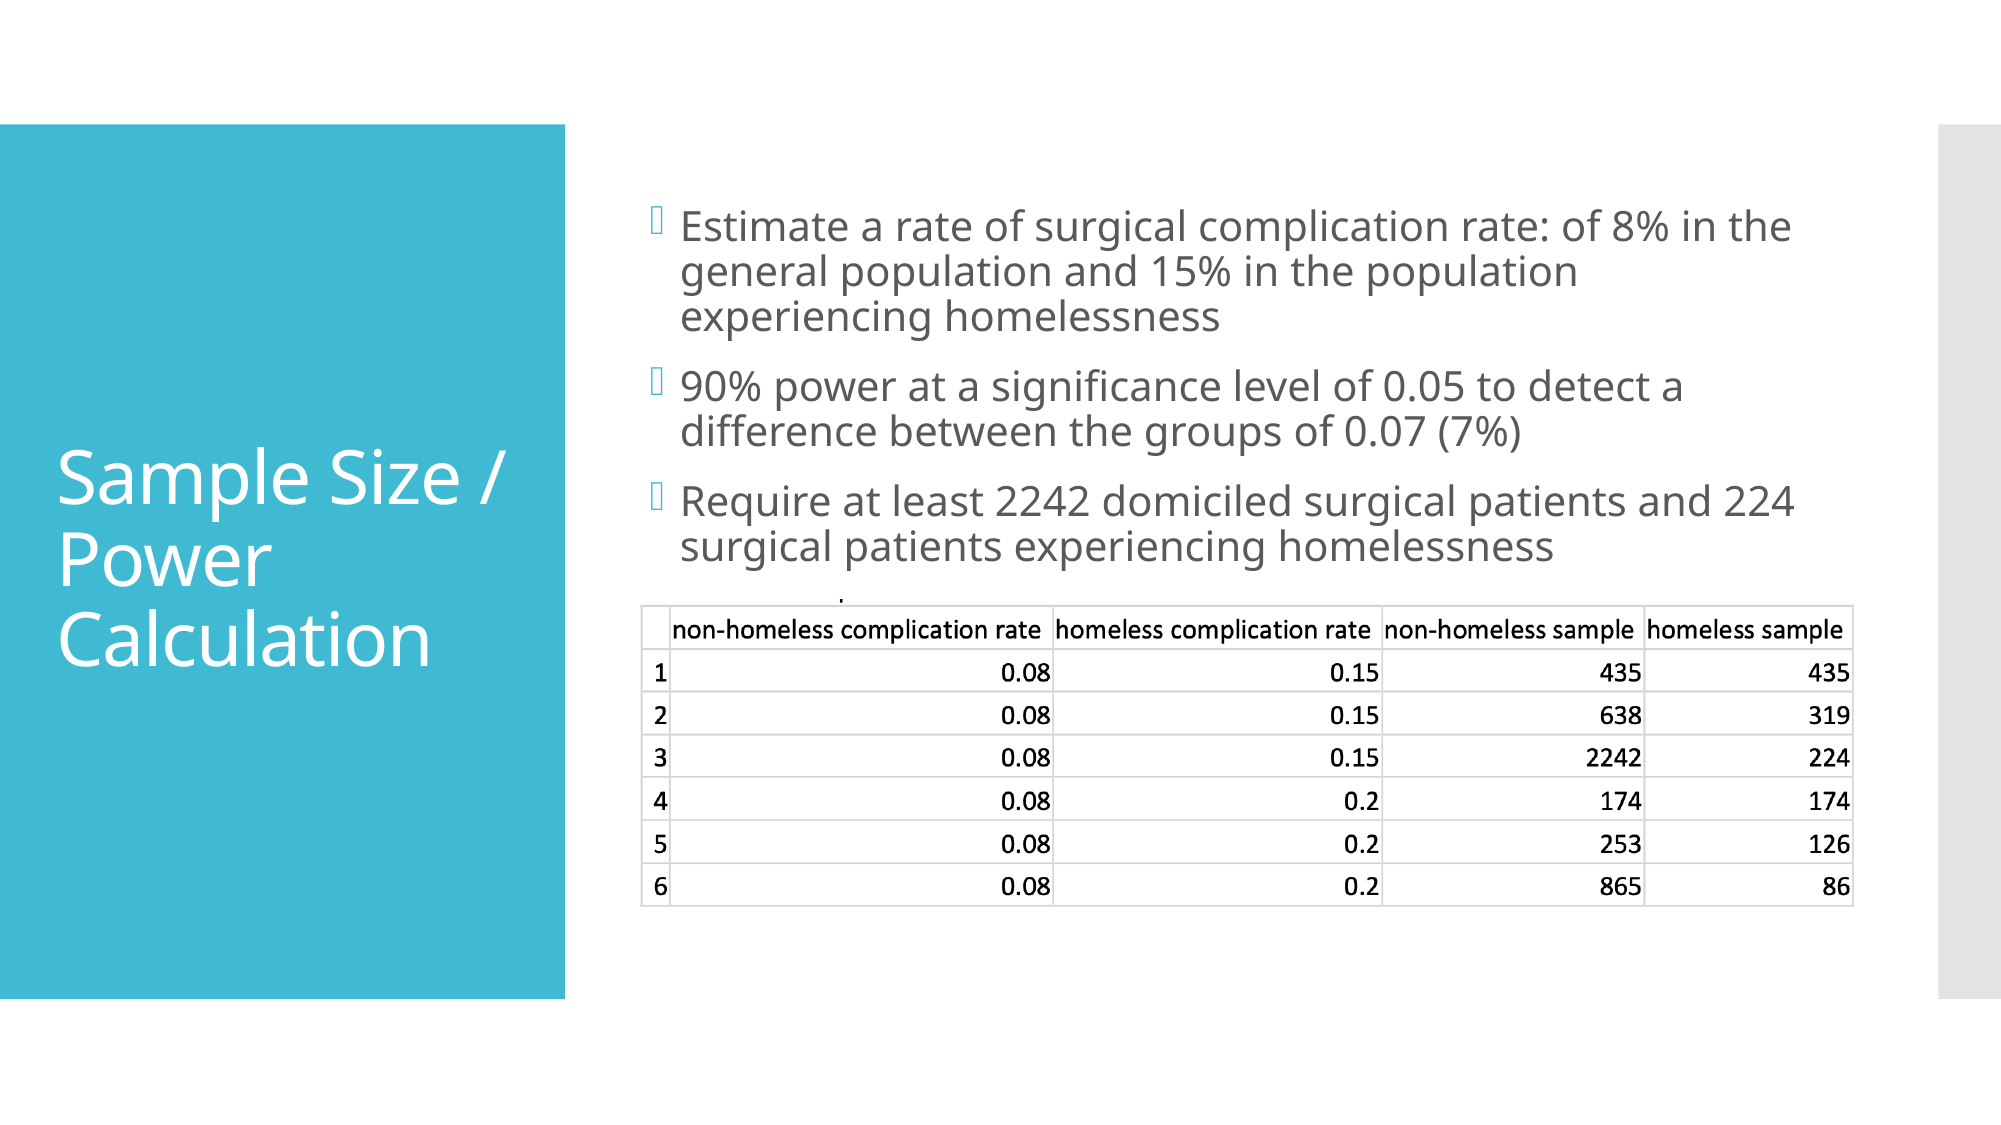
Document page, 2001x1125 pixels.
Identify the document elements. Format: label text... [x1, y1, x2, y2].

list Estimate a rate of surgical complication rate: of 8% in the general population and 15% in the population experiencing homelessness 90% power at a significance level of 0.05 to detect a difference between the groups of 0.07 (7%) Require at least 2242 domiciled surgical patients and 224 surgical patients experiencing homelessness [634, 141, 1835, 599]
title Sample Size / Power Calculation [41, 184, 525, 940]
picture [634, 599, 1864, 914]
